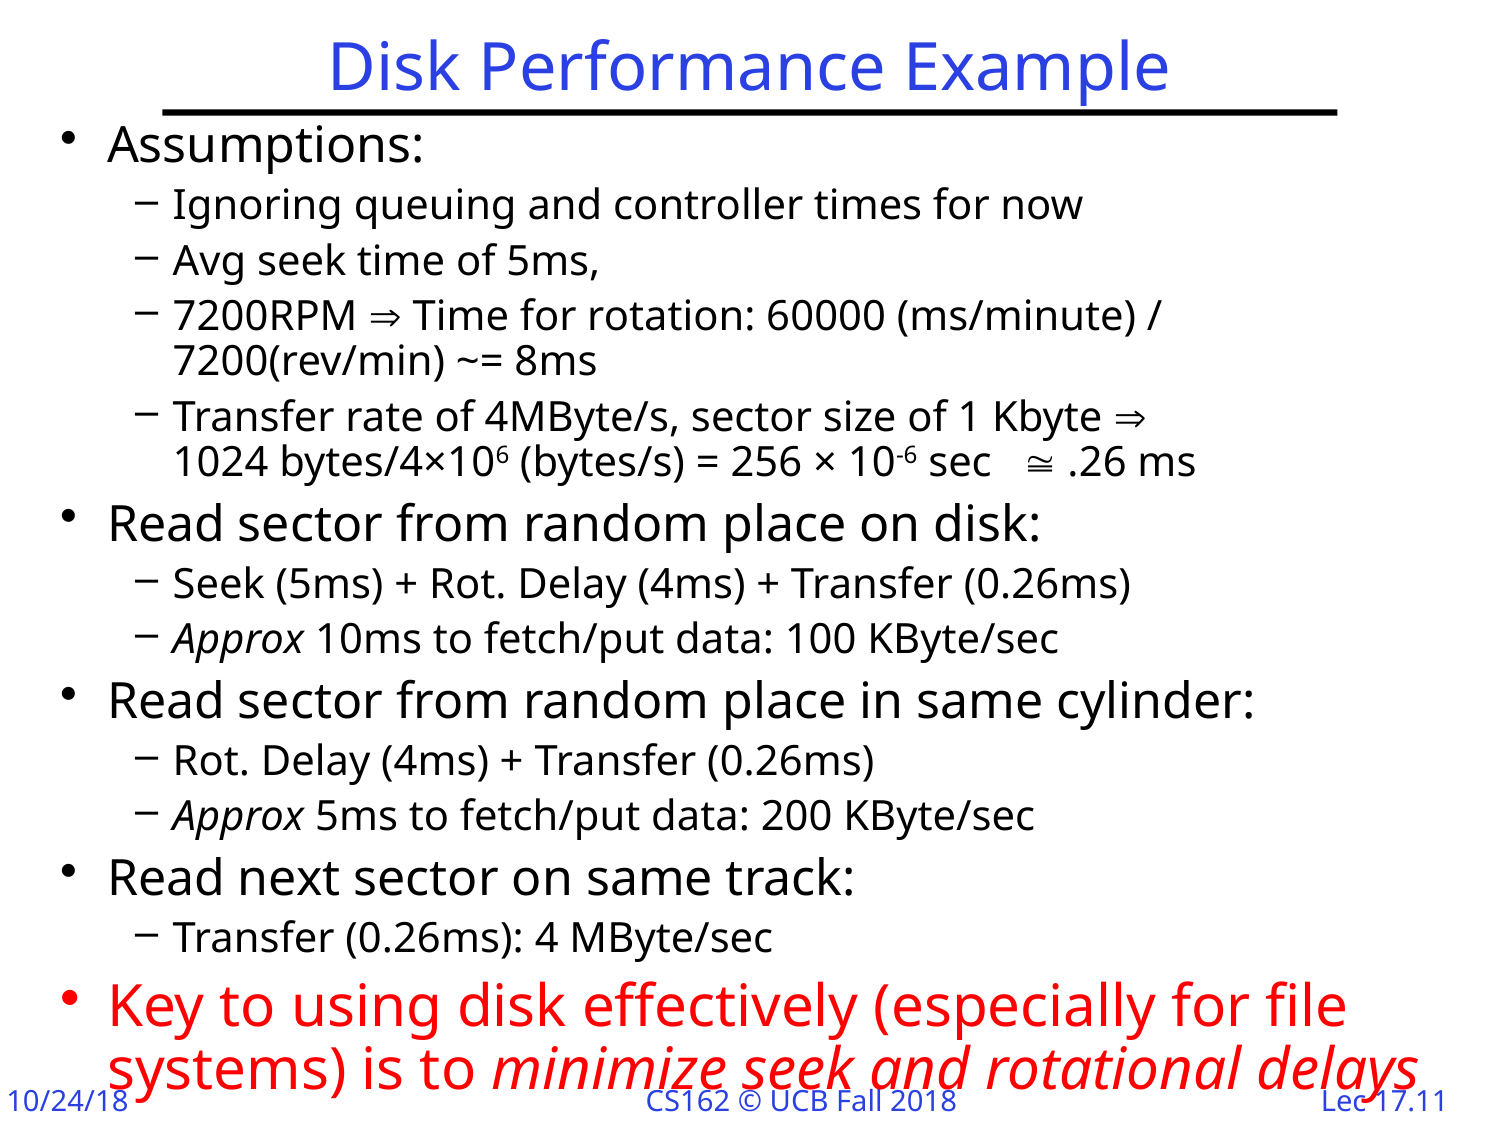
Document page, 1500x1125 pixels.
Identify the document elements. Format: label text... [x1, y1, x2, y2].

list Assumptions: Ignoring queuing and controller times for now Avg seek time of 5ms, 7200RPM  Time for rotation: 60000 (ms/minute) / 7200(rev/min) ~= 8ms Transfer rate of 4MByte/s, sector size of 1 Kbyte  1024 bytes/4×106 (bytes/s) = 256 × 10-6 sec  .26 ms Read sector from random place on disk: Seek (5ms) + Rot. Delay (4ms) + Transfer (0.26ms) Approx 10ms to fetch/put data: 100 KByte/sec Read sector from random place in same cylinder: Rot. Delay (4ms) + Transfer (0.26ms) Approx 5ms to fetch/put data: 200 KByte/sec Read next sector on same track: Transfer (0.26ms): 4 MByte/sec Key to using disk effectively (especially for file systems) is to minimize seek and rotational delays [45, 112, 1455, 969]
title Disk Performance Example [162, 24, 1338, 112]
